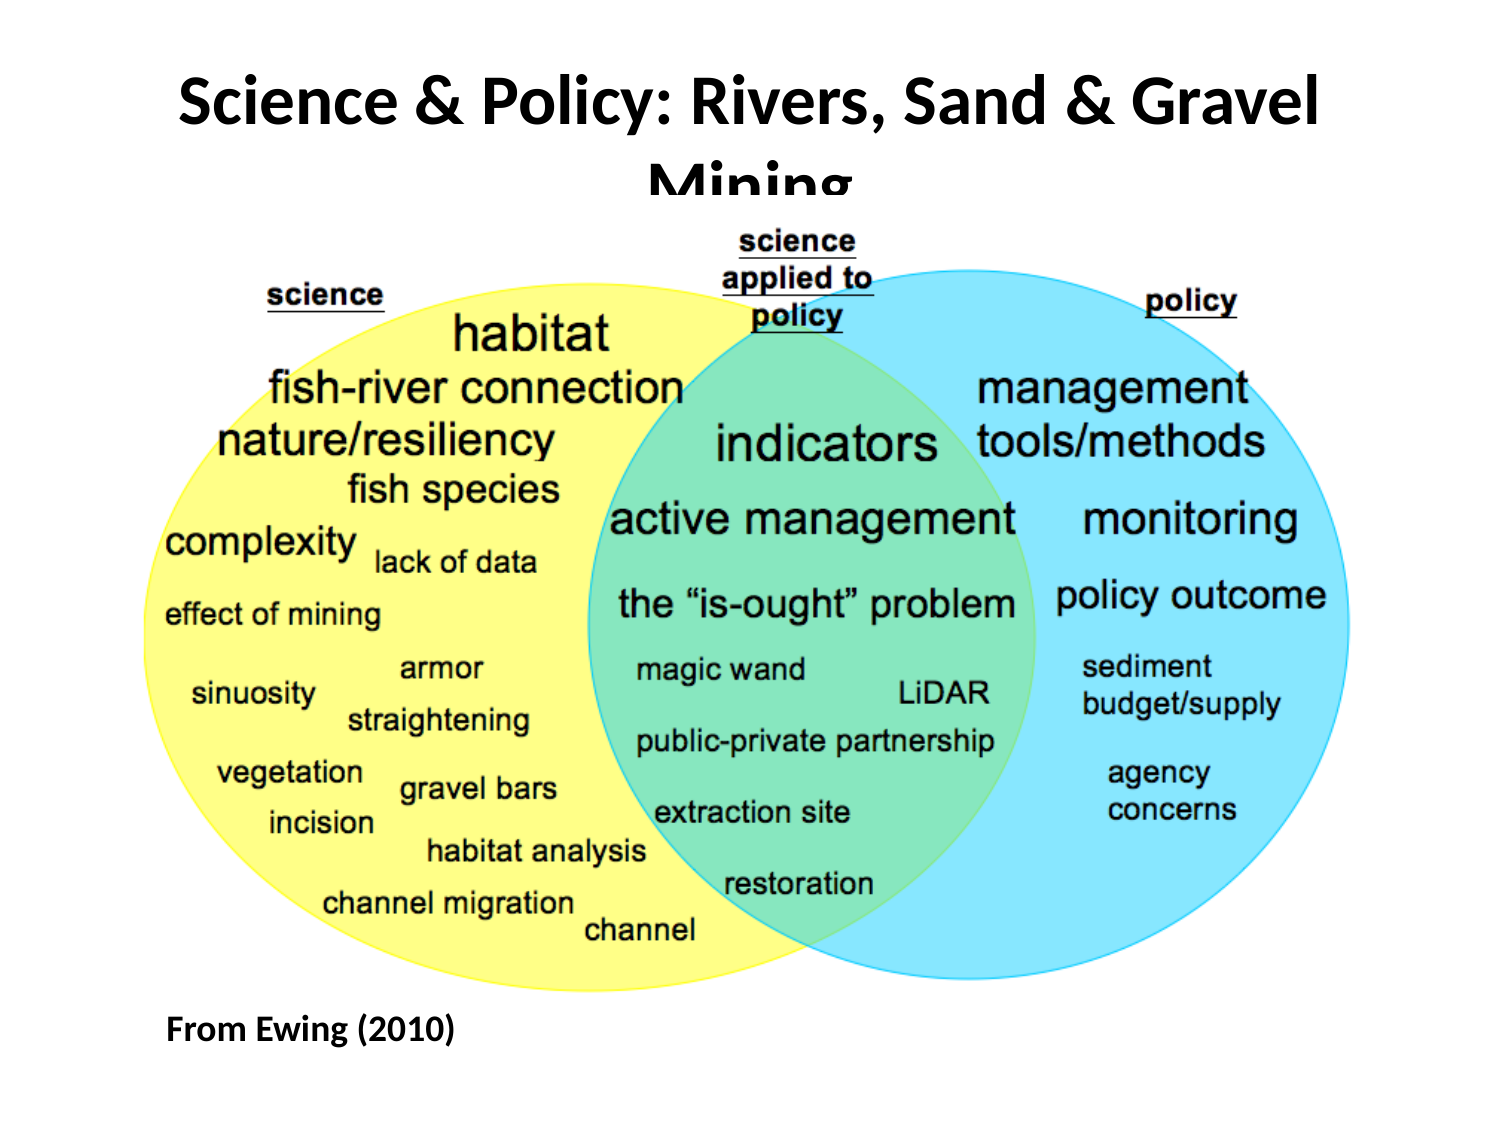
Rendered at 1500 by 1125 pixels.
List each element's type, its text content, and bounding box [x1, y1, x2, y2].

text_box From Ewing (2010) [151, 1021, 472, 1057]
title Science & Policy: Rivers, Sand & Gravel Mining [75, 45, 1425, 233]
picture [107, 195, 1401, 1012]
